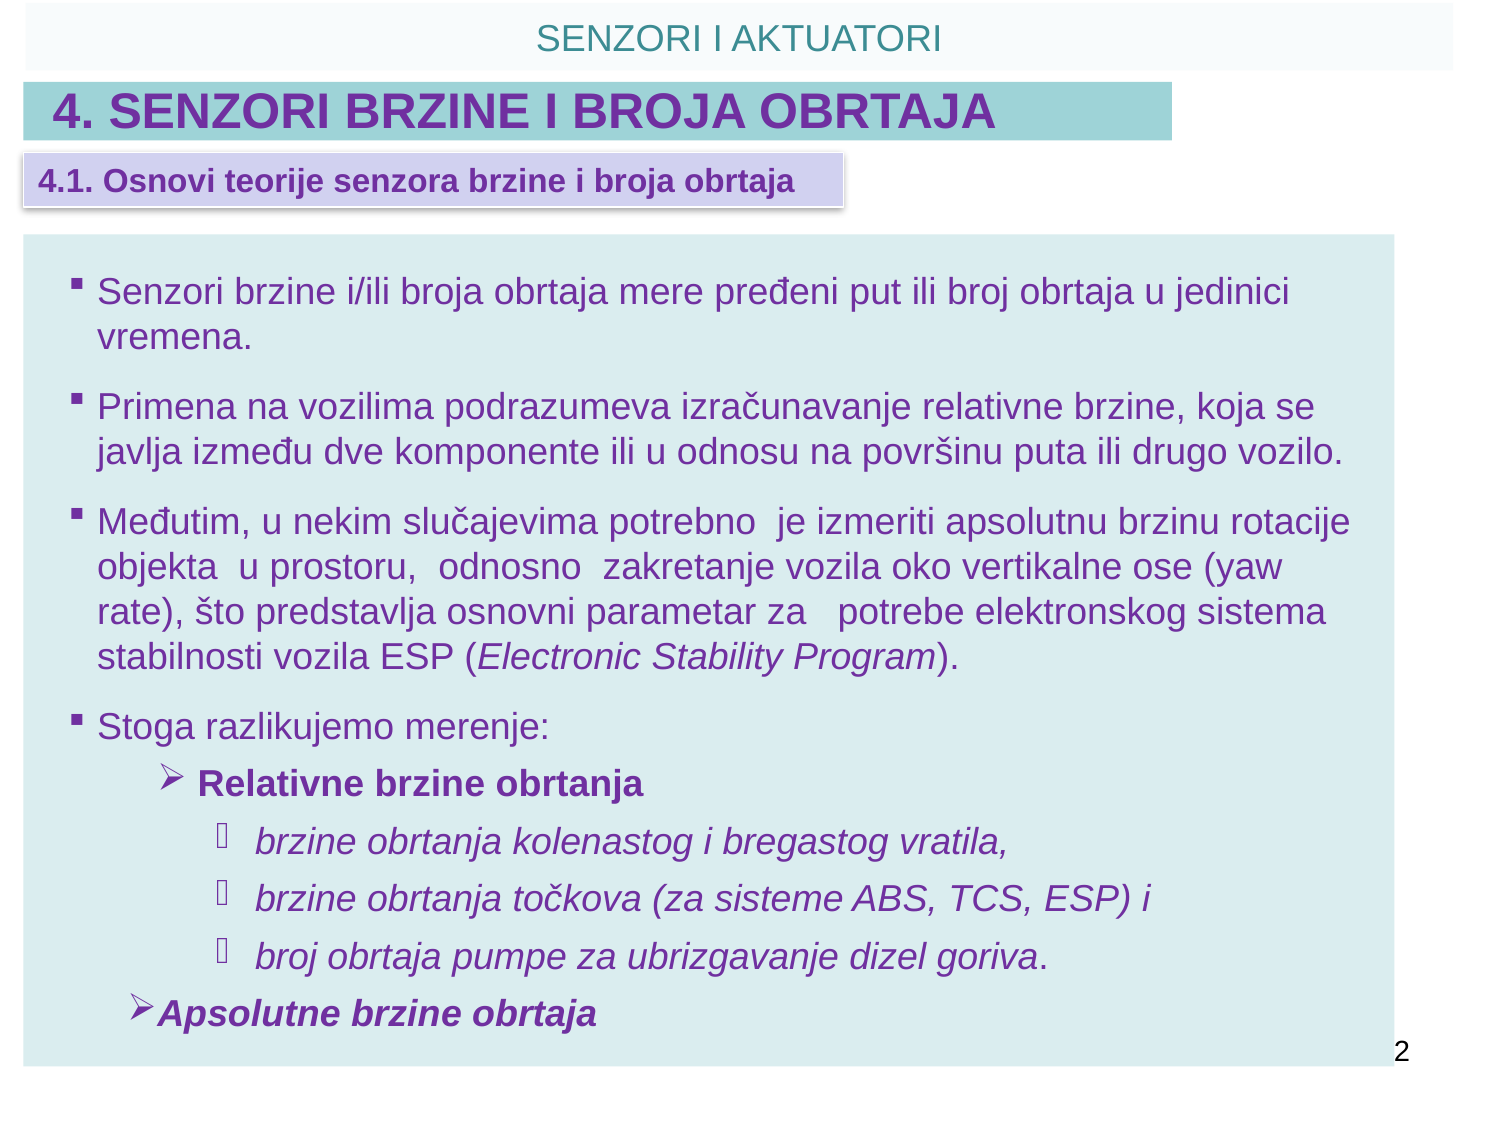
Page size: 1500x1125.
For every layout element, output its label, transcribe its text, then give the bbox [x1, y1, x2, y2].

text_box 4. SENZORI BRZINE I BROJA OBRTAJA [23, 81, 1172, 141]
text_box 4.1. Osnovi teorije senzora brzine i broja obrtaja [23, 152, 844, 208]
text_box SENZORI I AKTUATORI [25, 2, 1454, 71]
text_box Senzori brzine i/ili broja obrtaja mere pređeni put ili broj obrtaja u jedinici vremena. Primena na vozilima podrazumeva izračunavanje relativne brzine, koja se javlja između dve komponente ili u odnosu na površinu puta ili drugo vozilo. Međutim, u nekim slučajevima potrebno je izmeriti apsolutnu brzinu rotacije objekta u prostoru, odnosno zakretanje vozila oko vertikalne ose (yaw rate), što predstavlja osnovni parametar za potrebe elektronskog sistema stabilnosti vozila ESP (Electronic Stability Program). Stoga razlikujemo merenje: Relativne brzine obrtanja brzine obrtanja kolenastog i bregastog vratila, brzine obrtanja točkova (za sisteme ABS, TCS, ESP) i broj obrtaja pumpe za ubrizgavanje dizel goriva. Apsolutne brzine obrtaja [23, 234, 1395, 1067]
slide_number 2 [1074, 1024, 1425, 1103]
